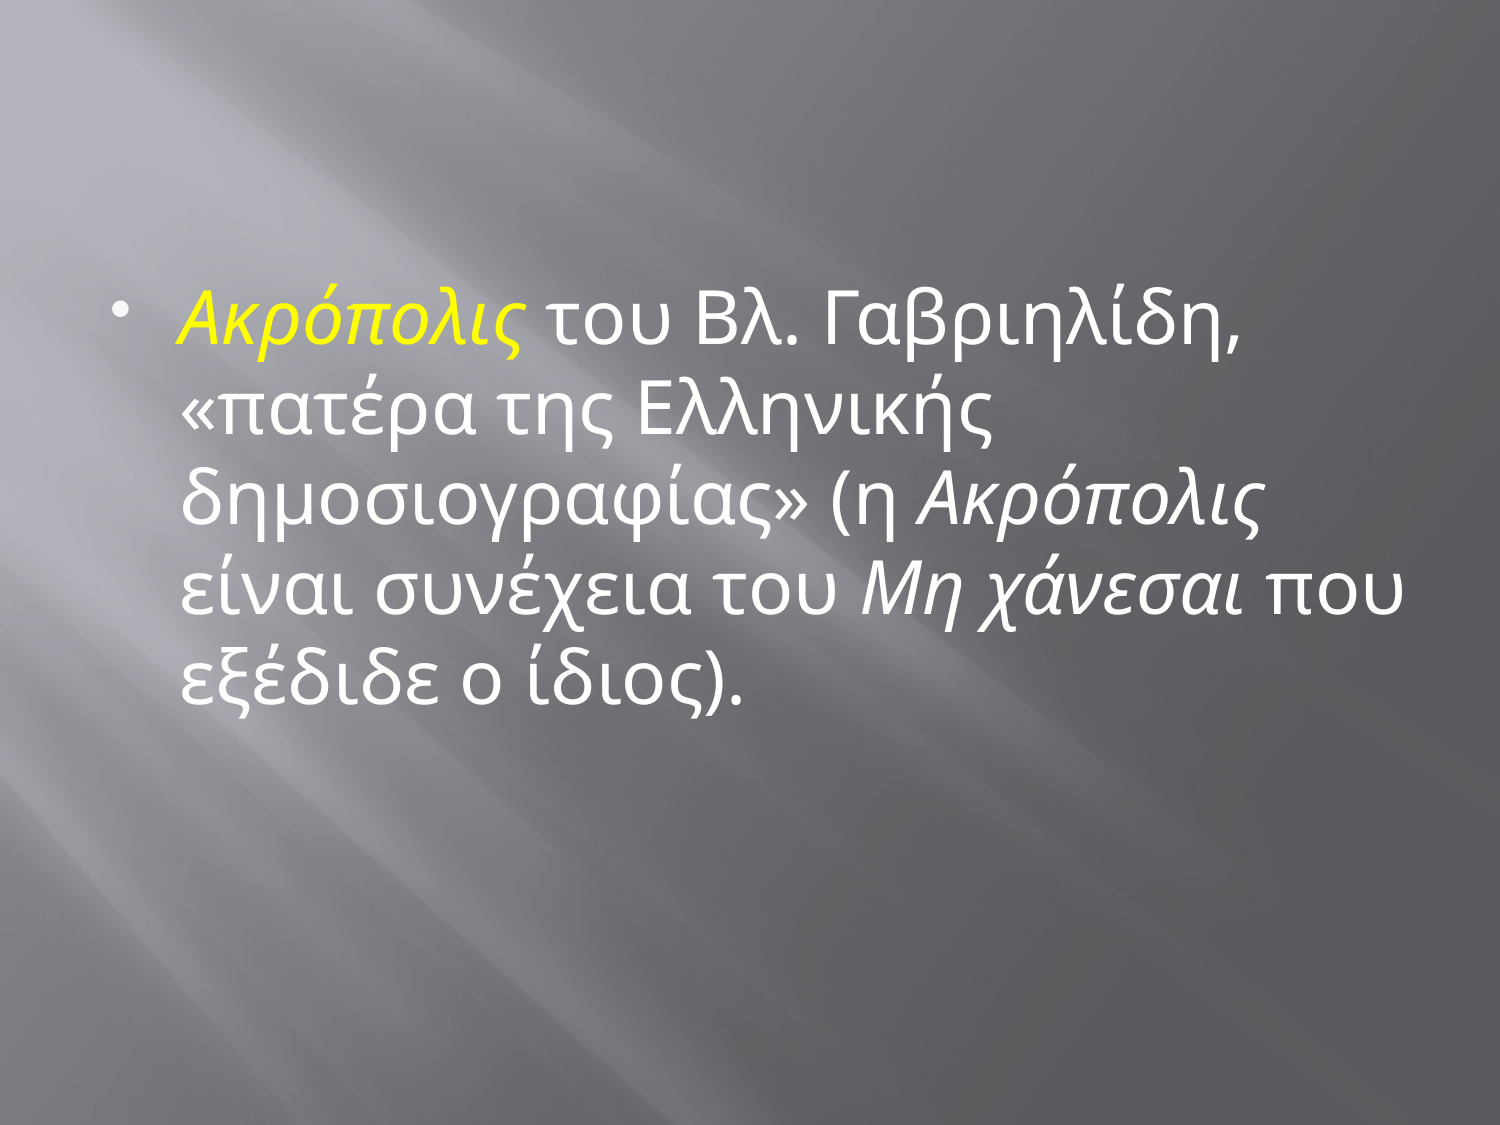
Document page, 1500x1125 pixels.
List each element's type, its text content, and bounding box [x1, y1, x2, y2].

list Ακρόπολις του Βλ. Γαβριηλίδη, «πατέρα της Ελληνικής δημοσιογραφίας» (η Ακρόπολις είναι συνέχεια του Μη χάνεσαι που εξέδιδε ο ίδιος). [75, 262, 1425, 1035]
